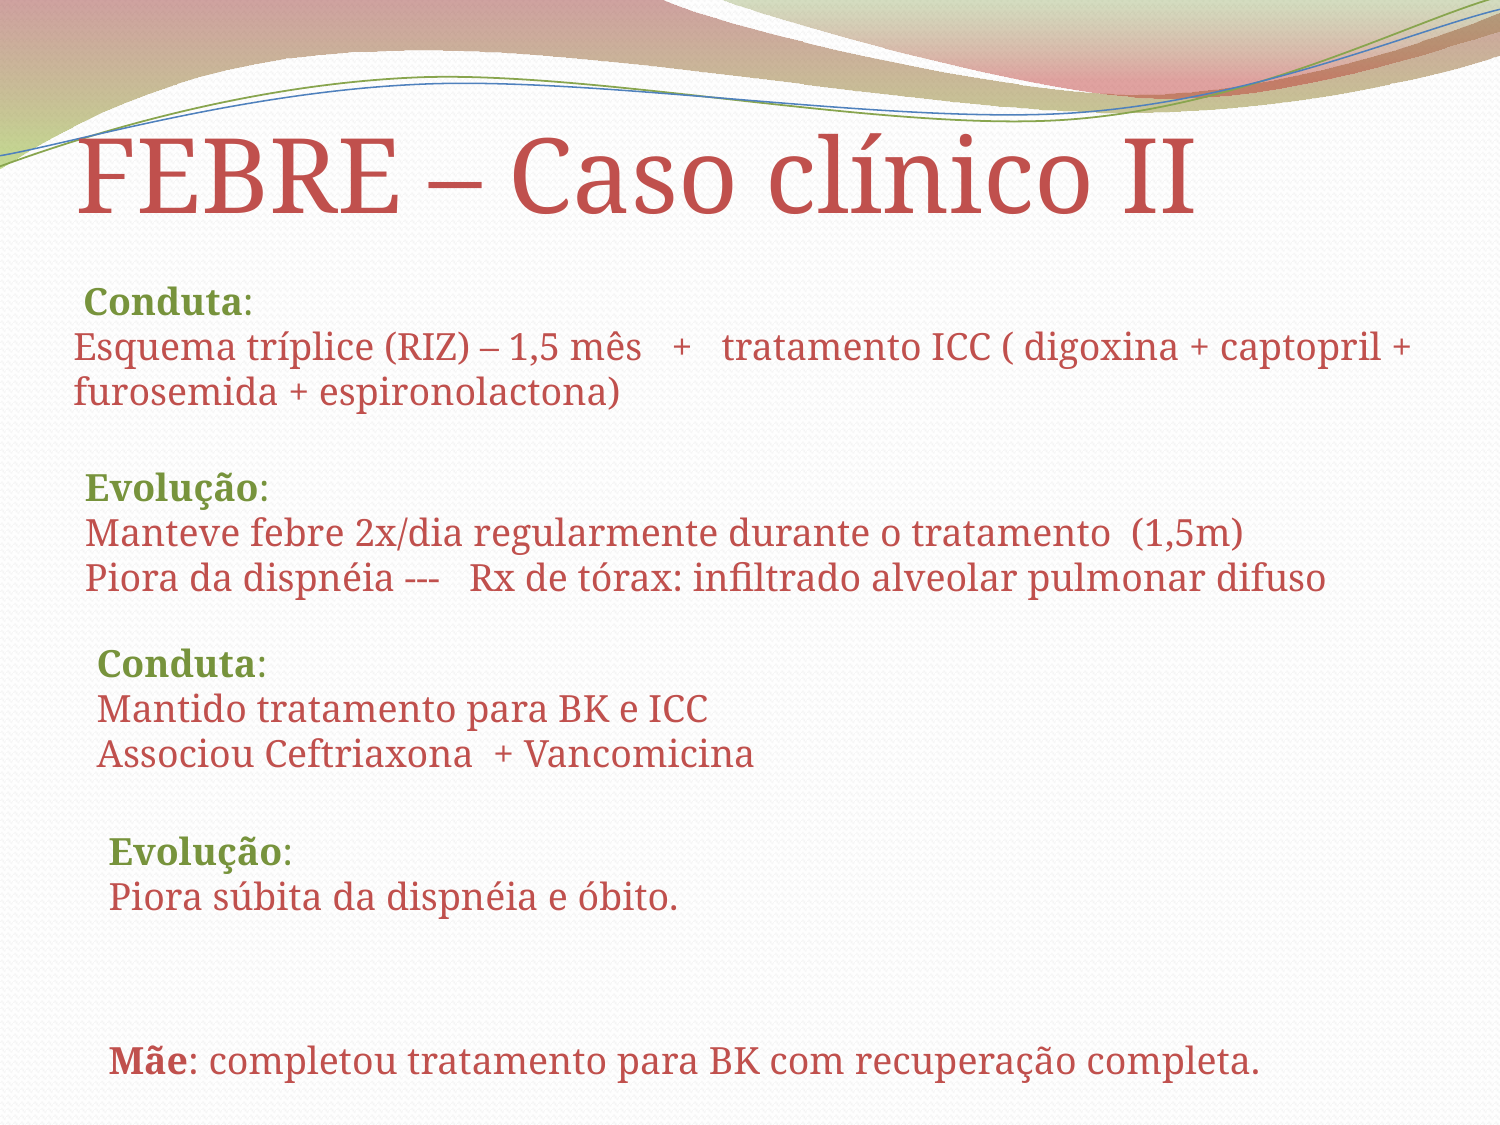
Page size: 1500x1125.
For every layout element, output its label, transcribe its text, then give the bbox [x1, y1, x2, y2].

text_box Evolução: Manteve febre 2x/dia regularmente durante o tratamento (1,5m) Piora da dispnéia --- Rx de tórax: infiltrado alveolar pulmonar difuso [70, 456, 1465, 652]
text_box Conduta: Esquema tríplice (RIZ) – 1,5 mês + tratamento ICC ( digoxina + captopril + furosemida + espironolactona) [58, 270, 1453, 421]
text_box Evolução: Piora súbita da dispnéia e óbito. [93, 820, 1454, 925]
text_box Mãe: completou tratamento para BK com recuperação completa. [93, 984, 1454, 1090]
title FEBRE – Caso clínico II [75, 82, 1425, 235]
text_box Conduta: Mantido tratamento para BK e ICC Associou Ceftriaxona + Vancomicina [81, 632, 1430, 783]
